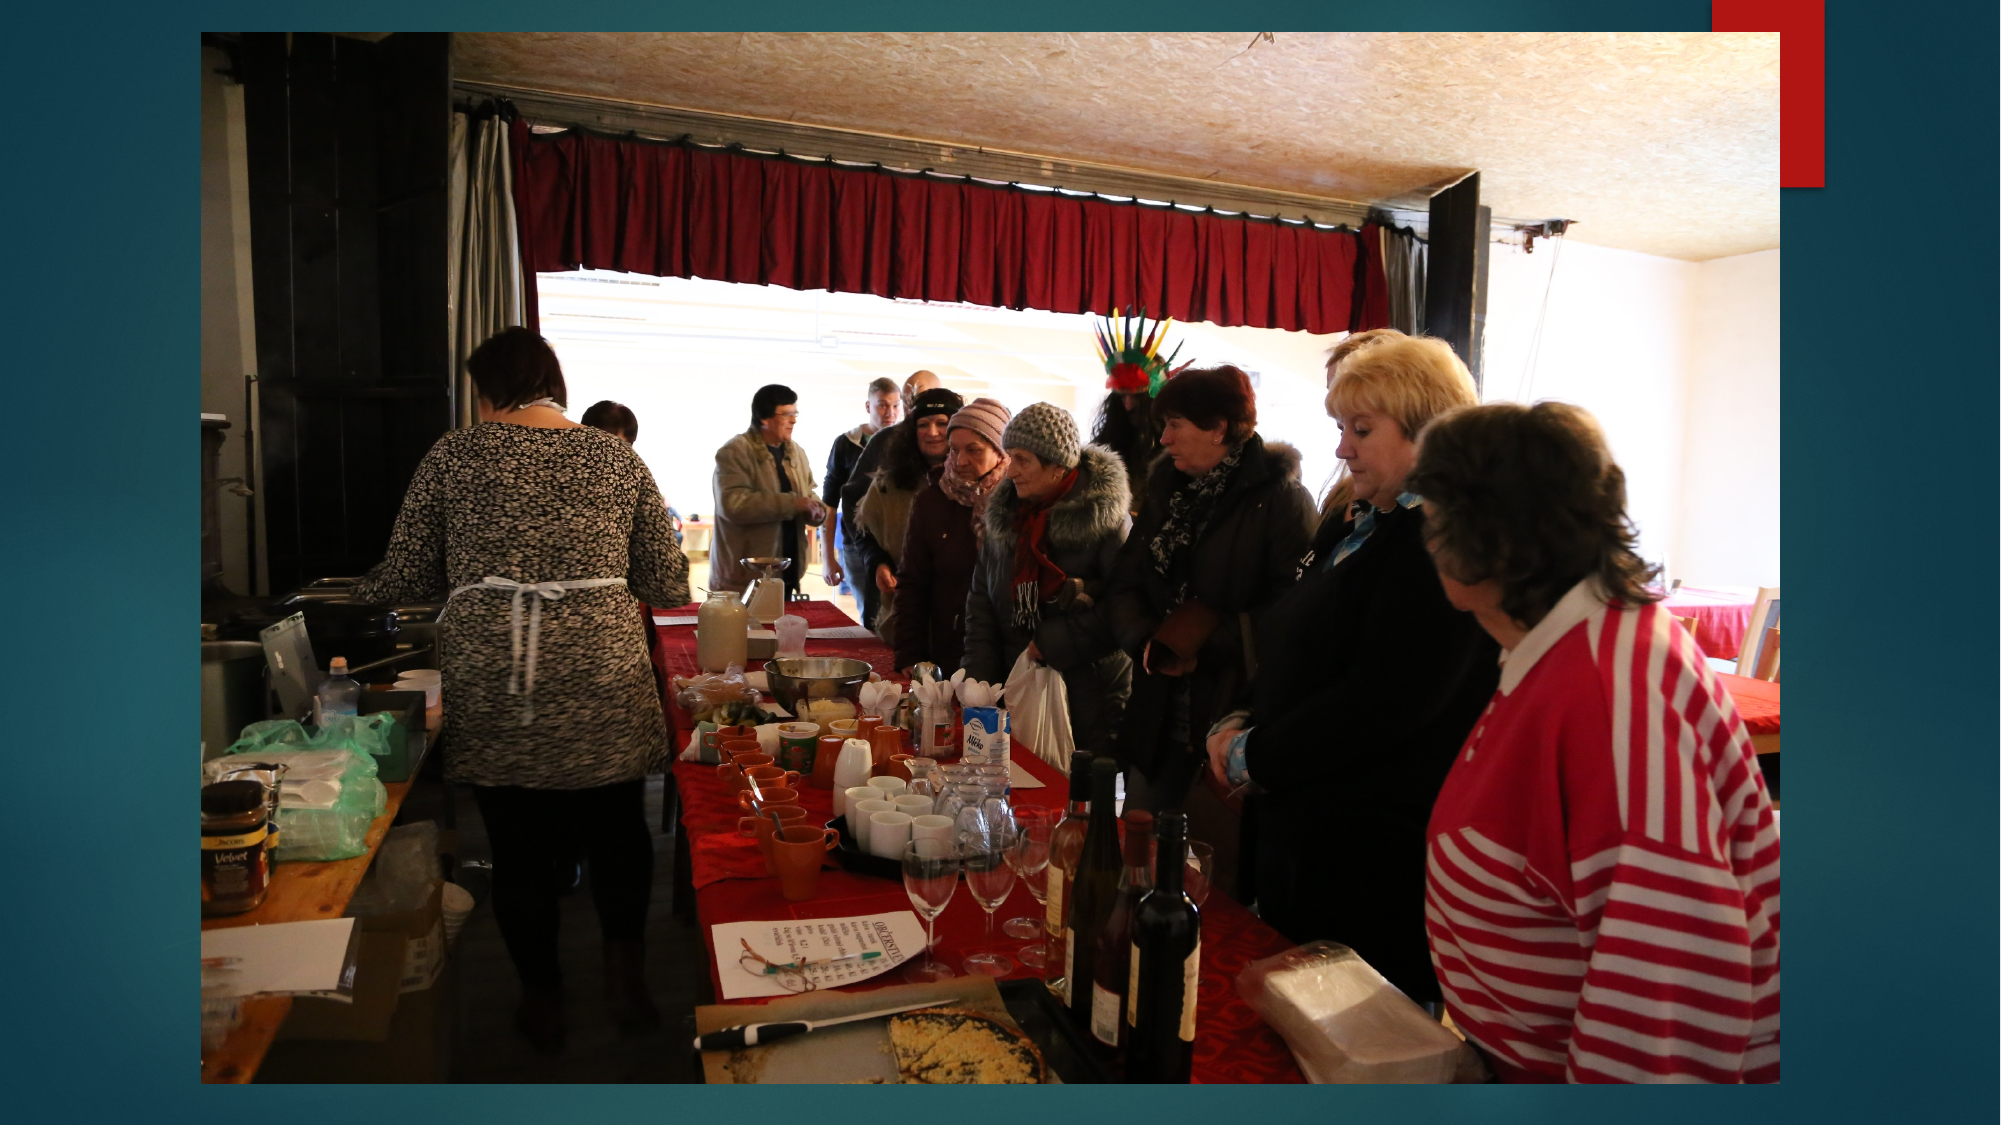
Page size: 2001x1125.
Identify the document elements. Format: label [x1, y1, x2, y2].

picture [0, 0, 1780, 1125]
